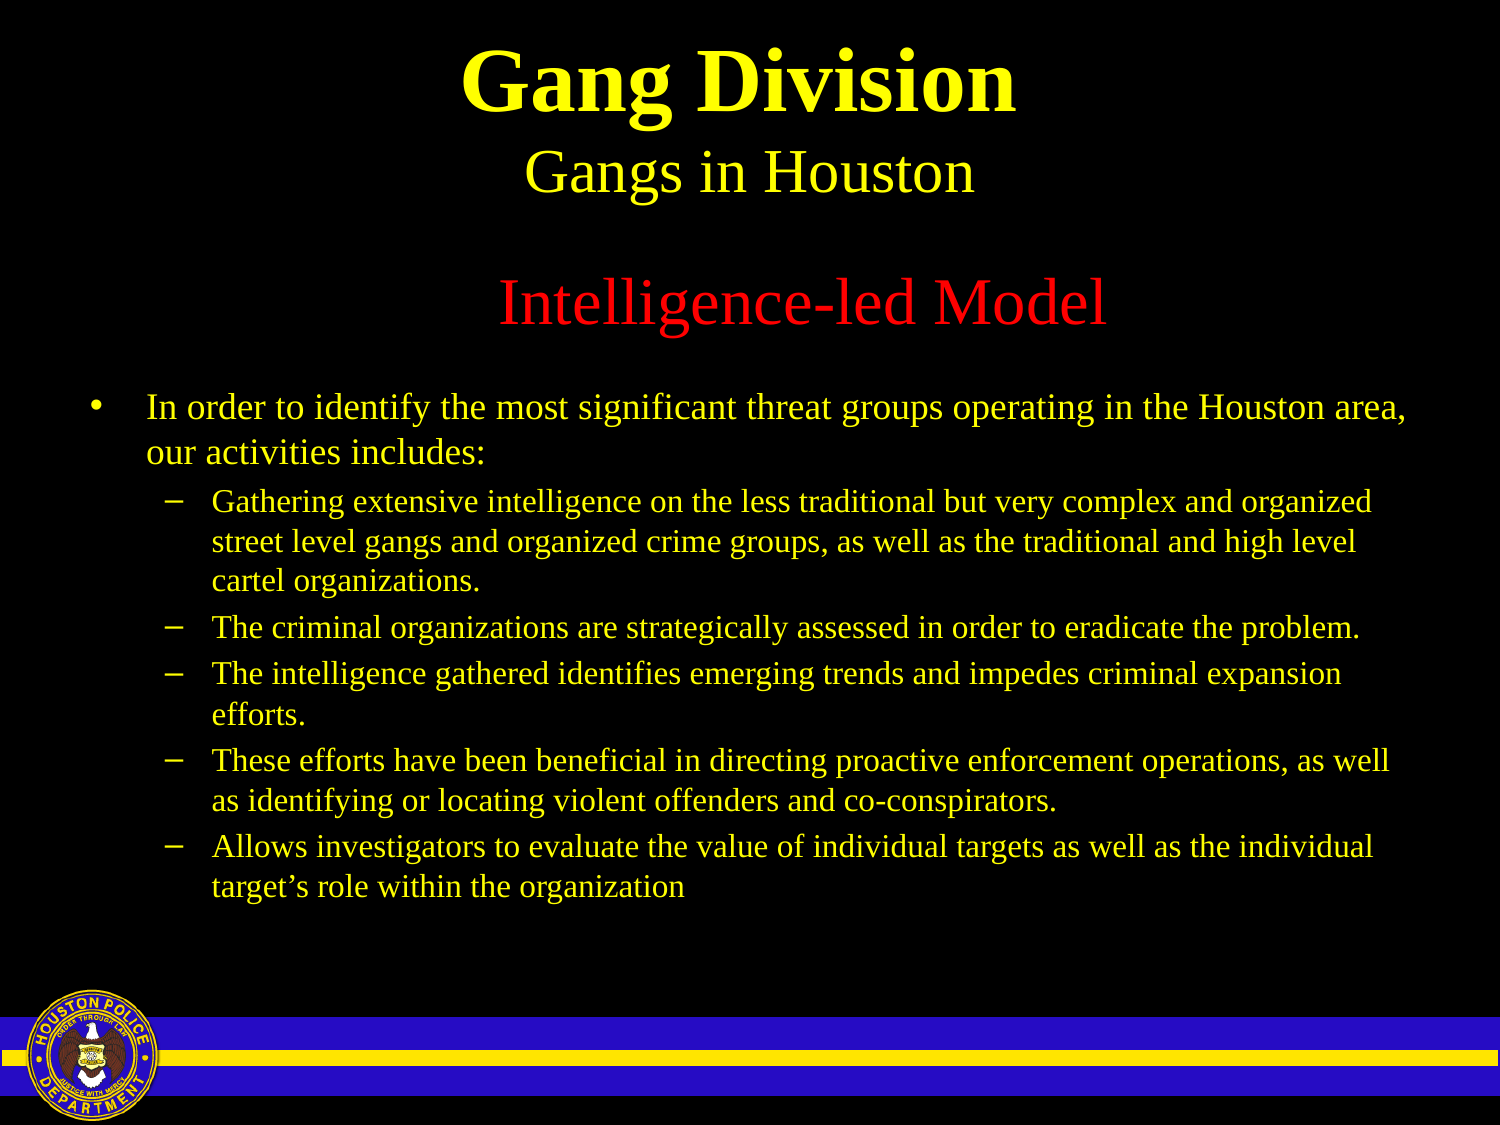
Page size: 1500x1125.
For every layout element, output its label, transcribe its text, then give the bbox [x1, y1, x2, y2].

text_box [0, 987, 1500, 1125]
text_box Gang Division Gangs in Houston [74, 12, 1425, 213]
text_box In order to identify the most significant threat groups operating in the Houston area, our activities includes: Gathering extensive intelligence on the less traditional but very complex and organized street level gangs and organized crime groups, as well as the traditional and high level cartel organizations. The criminal organizations are strategically assessed in order to eradicate the problem. The intelligence gathered identifies emerging trends and impedes criminal expansion efforts. These efforts have been beneficial in directing proactive enforcement operations, as well as identifying or locating violent offenders and co-conspirators. Allows investigators to evaluate the value of individual targets as well as the individual target’s role within the organization [74, 374, 1425, 985]
text_box Intelligence-led Model [272, 250, 1336, 345]
